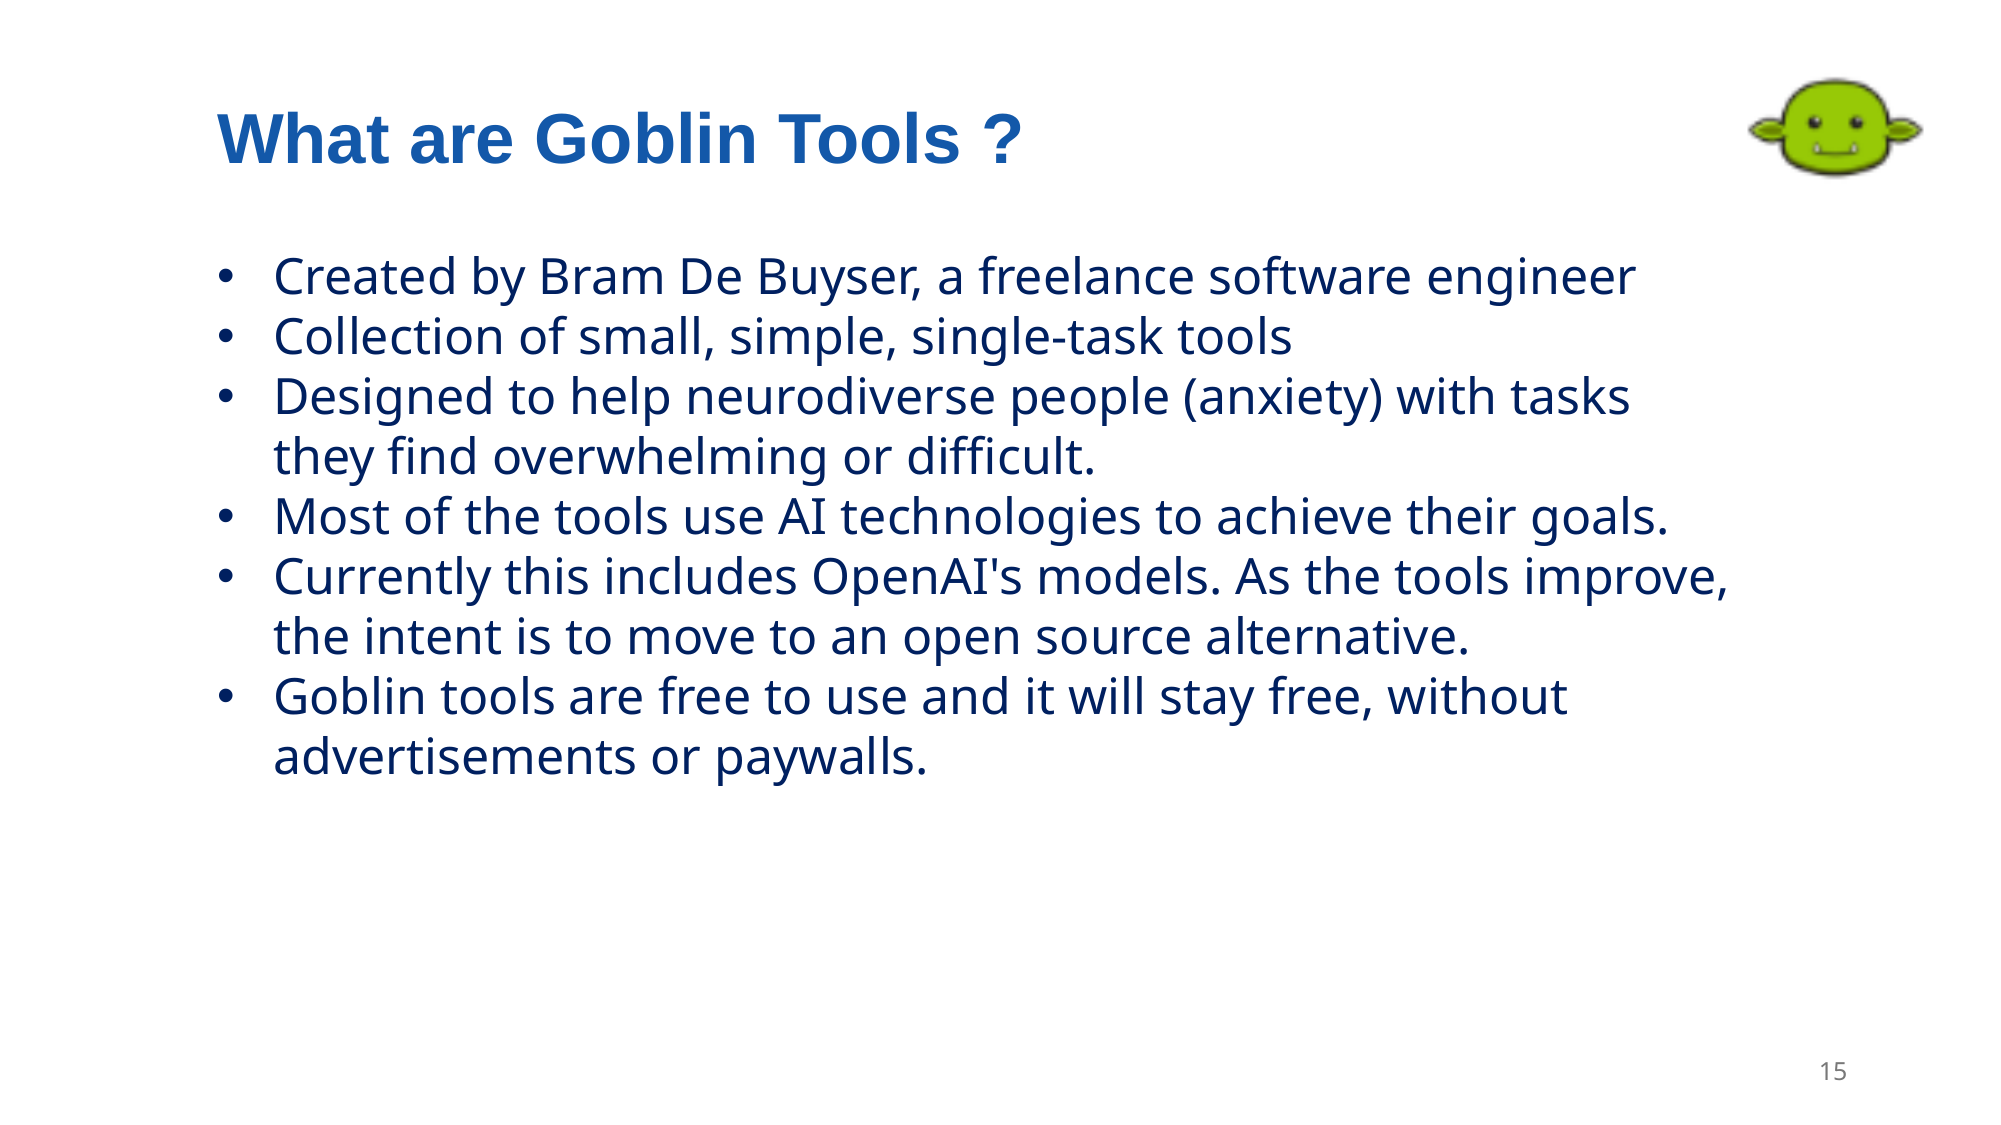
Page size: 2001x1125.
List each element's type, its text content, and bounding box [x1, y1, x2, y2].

slide_number 15 [1412, 1042, 1863, 1103]
text_box What are Goblin Tools ? [202, 84, 1490, 185]
picture [1685, 21, 1955, 231]
text_box Created by Bram De Buyser, a freelance software engineer Collection of small, simple, single-task tools Designed to help neurodiverse people (anxiety) with tasks they find overwhelming or difficult. Most of the tools use AI technologies to achieve their goals. Currently this includes OpenAI's models. As the tools improve, the intent is to move to an open source alternative. Goblin tools are free to use and it will stay free, without advertisements or paywalls. [202, 237, 1761, 793]
